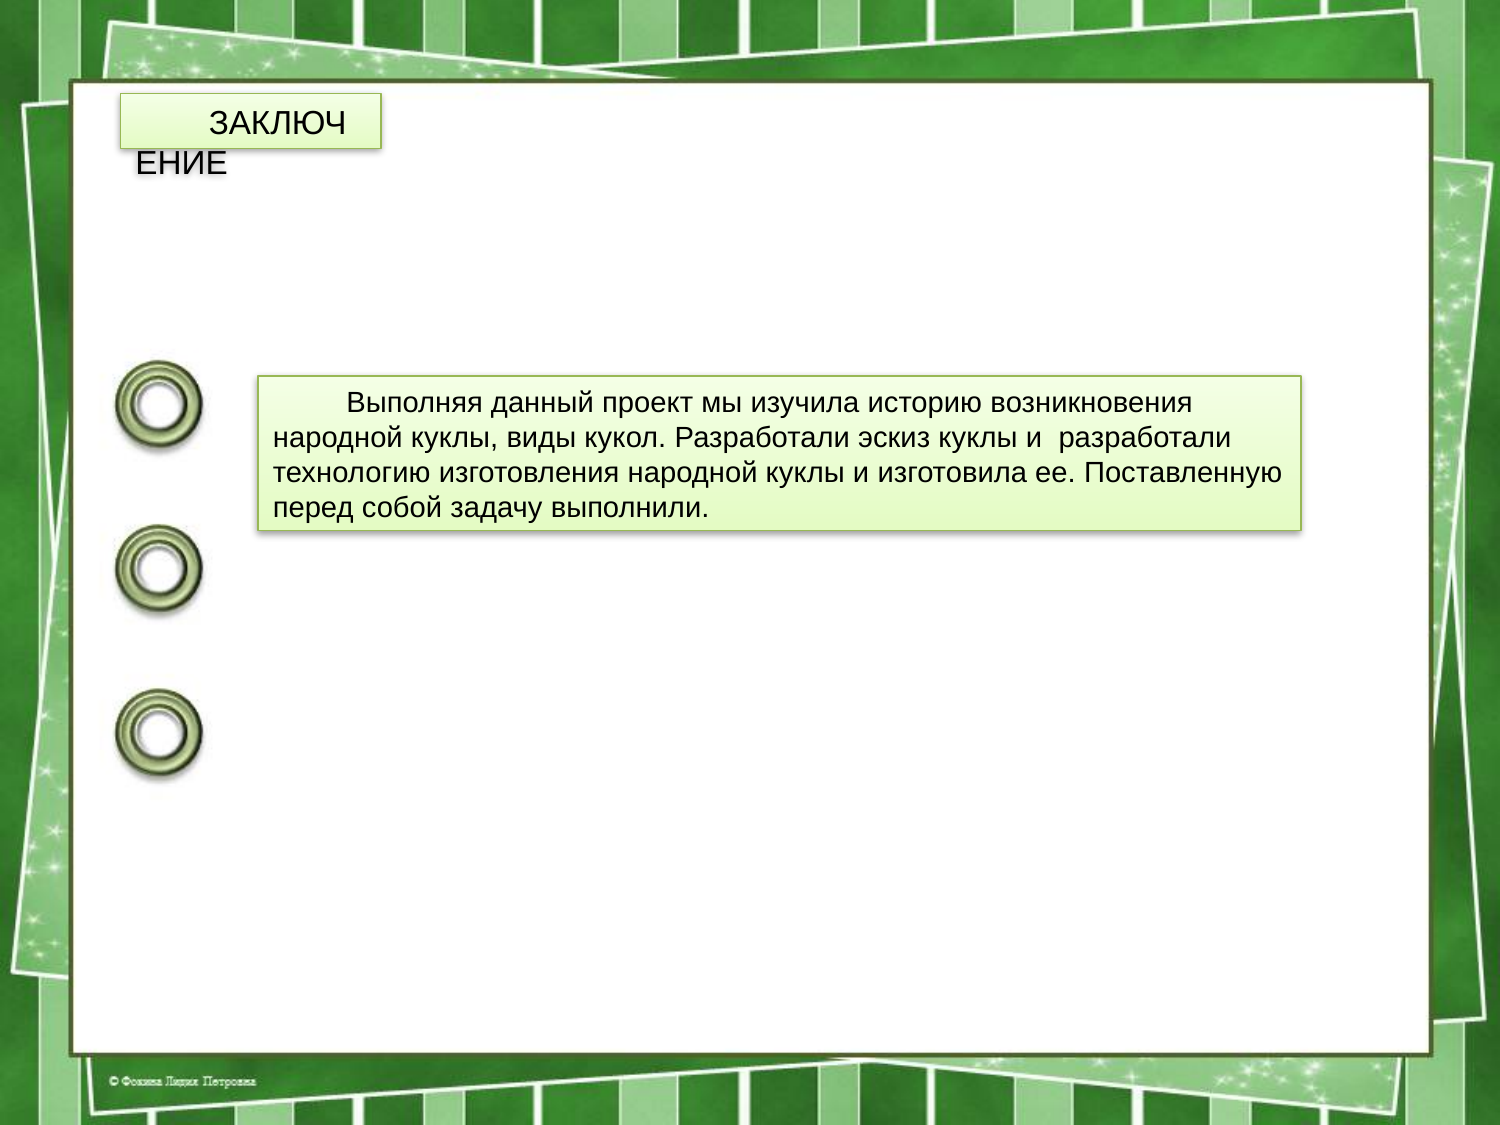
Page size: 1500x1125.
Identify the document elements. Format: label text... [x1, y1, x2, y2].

picture [0, 0, 1500, 1125]
text_box ЗАКЛЮЧЕНИЕ [120, 93, 382, 149]
text_box Выполняя данный проект мы изучила историю возникновения народной куклы, виды кукол. Разработали эскиз куклы и разработали технологию изготовления народной куклы и изготовила ее. Поставленную перед собой задачу выполнили. [257, 375, 1302, 531]
